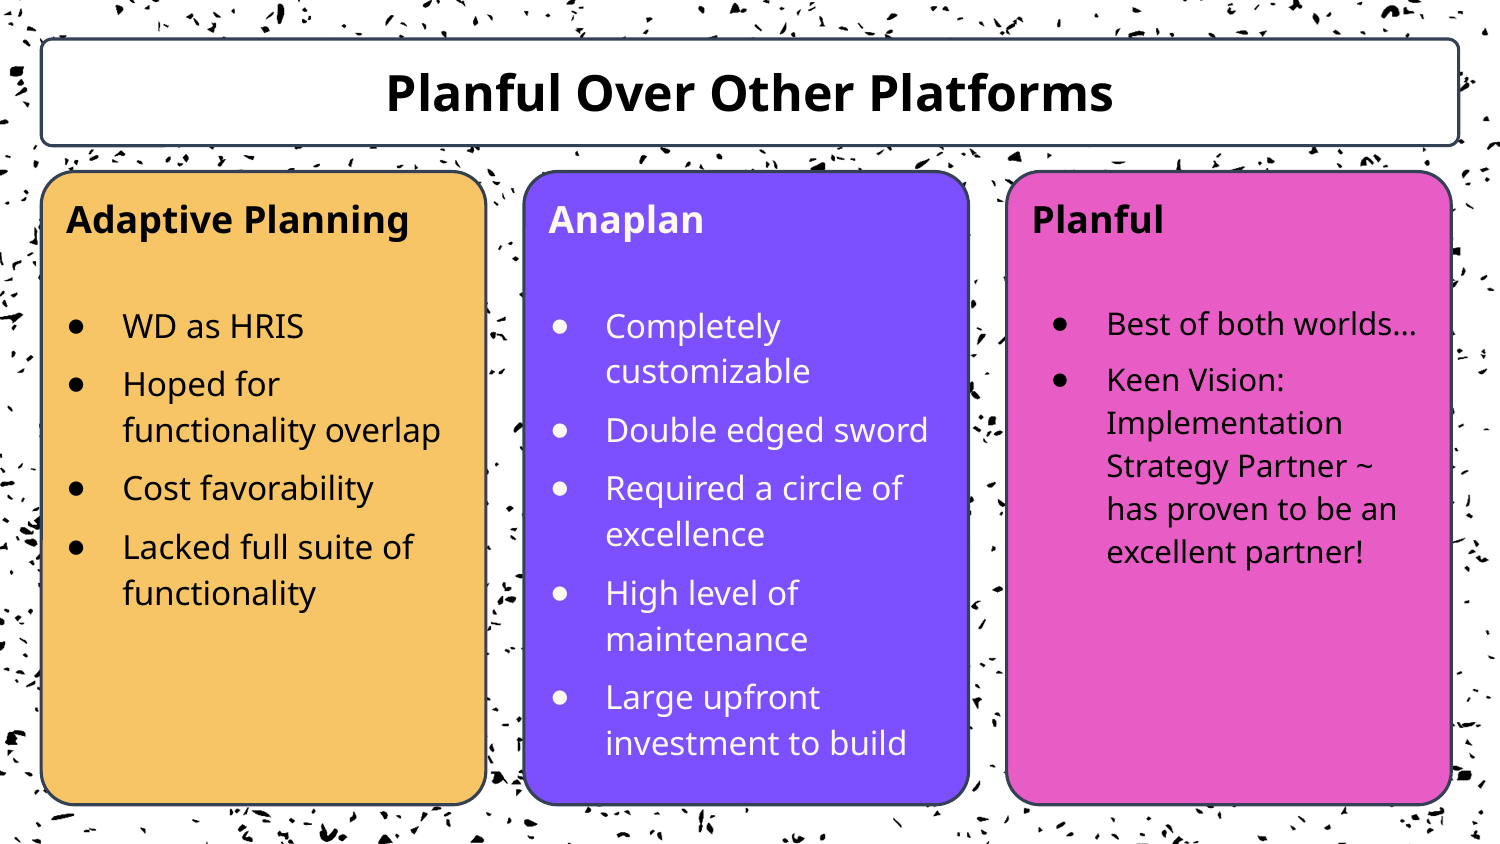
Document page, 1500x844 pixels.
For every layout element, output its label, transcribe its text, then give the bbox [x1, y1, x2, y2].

text_box Adaptive Planning WD as HRIS Hoped for functionality overlap Cost favorability Lacked full suite of functionality [41, 171, 486, 805]
text_box Planful Best of both worlds… Keen Vision: Implementation Strategy Partner ~ has proven to be an excellent partner! [1006, 171, 1452, 805]
text_box [41, 137, 1459, 146]
text_box Planful Over Other Platforms [41, 46, 1459, 137]
picture [0, 0, 1500, 844]
text_box [42, 38, 1458, 46]
text_box Anaplan Completely customizable Double edged sword Required a circle of excellence High level of maintenance Large upfront investment to build [523, 171, 969, 805]
